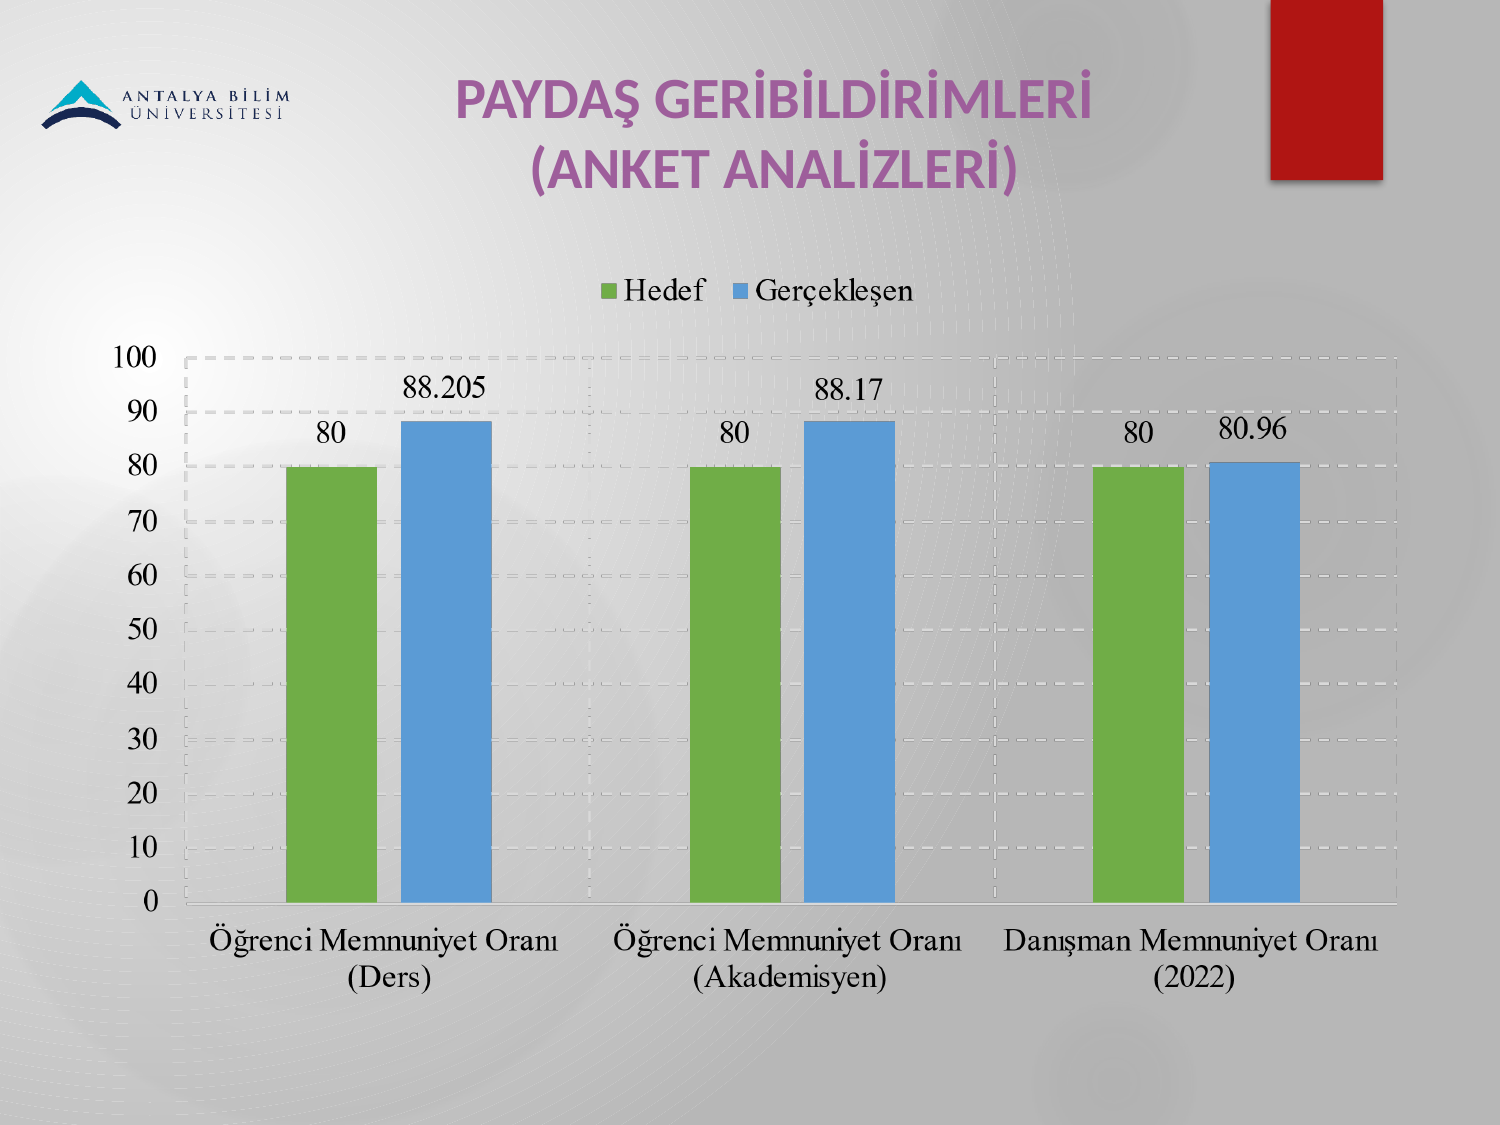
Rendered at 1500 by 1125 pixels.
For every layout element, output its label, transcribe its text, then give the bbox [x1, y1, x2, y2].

text_box PAYDAŞ GERİBİLDİRİMLERİ (ANKET ANALİZLERİ) [325, 52, 1224, 208]
picture [103, 240, 1397, 1018]
picture [40, 77, 290, 132]
